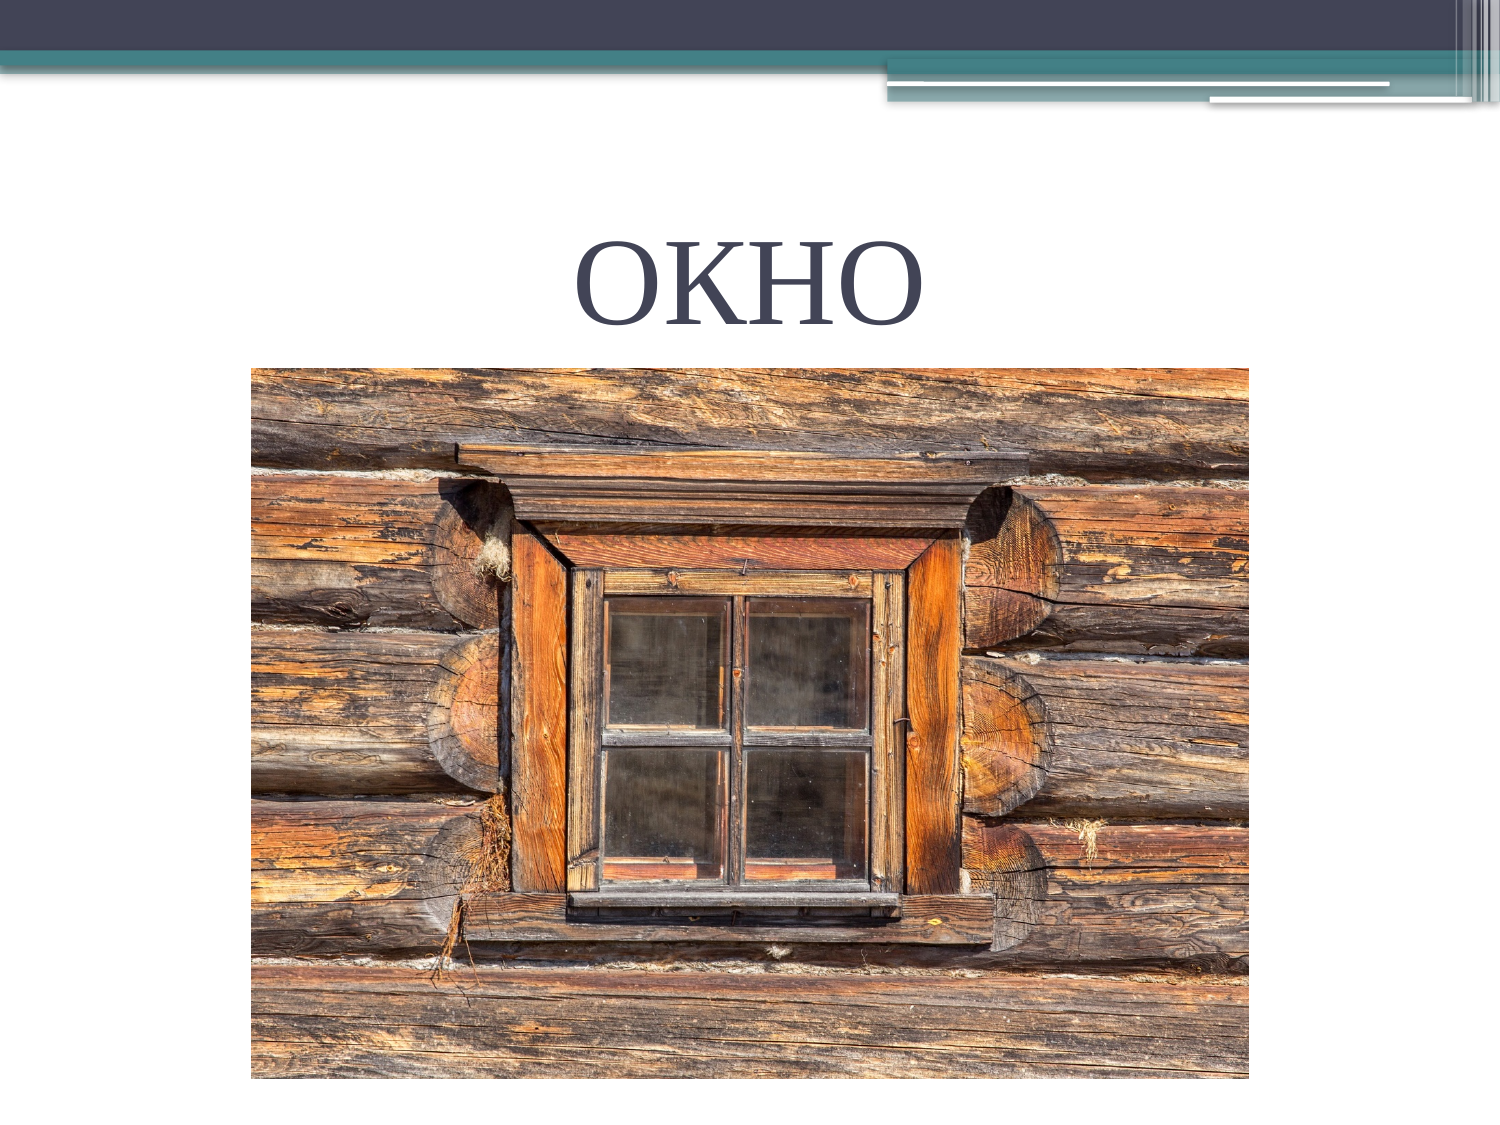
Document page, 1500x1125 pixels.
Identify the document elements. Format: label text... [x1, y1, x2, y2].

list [251, 368, 1249, 1079]
title ОКНО [75, 187, 1425, 363]
